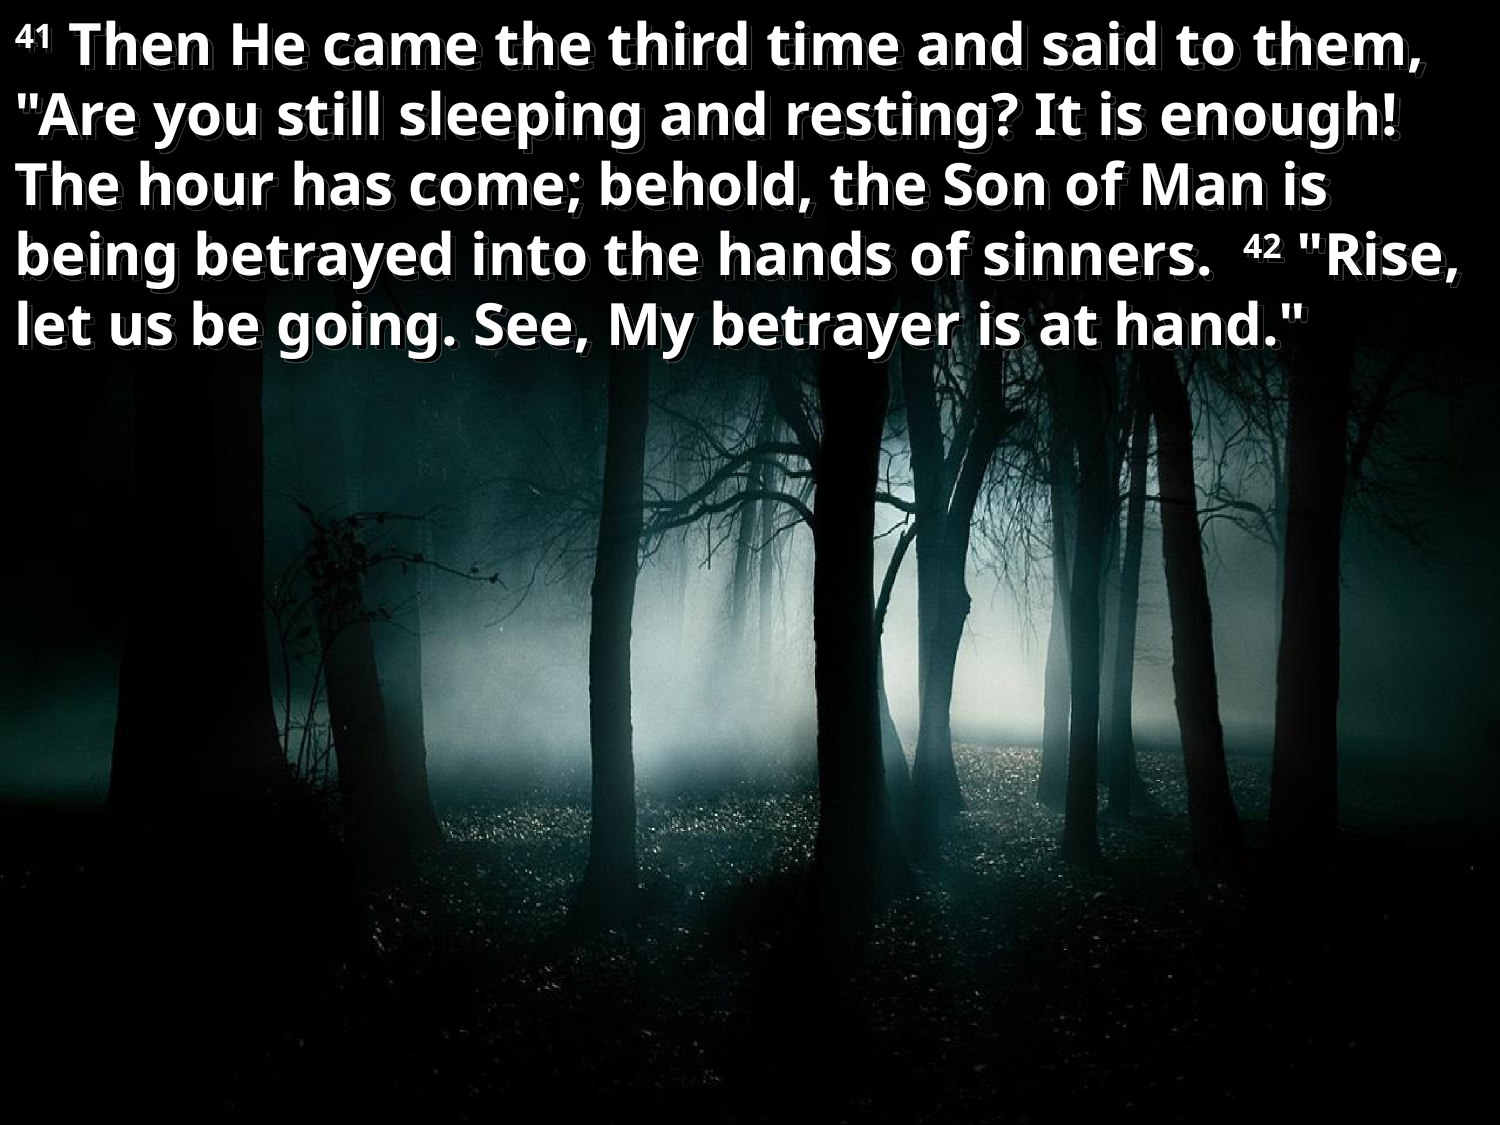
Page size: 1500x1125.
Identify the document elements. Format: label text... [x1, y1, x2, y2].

picture [0, 365, 1500, 1125]
text_box 41 Then He came the third time and said to them, "Are you still sleeping and resting? It is enough! The hour has come; behold, the Son of Man is being betrayed into the hands of sinners. 42 "Rise, let us be going. See, My betrayer is at hand." [0, 0, 1500, 365]
